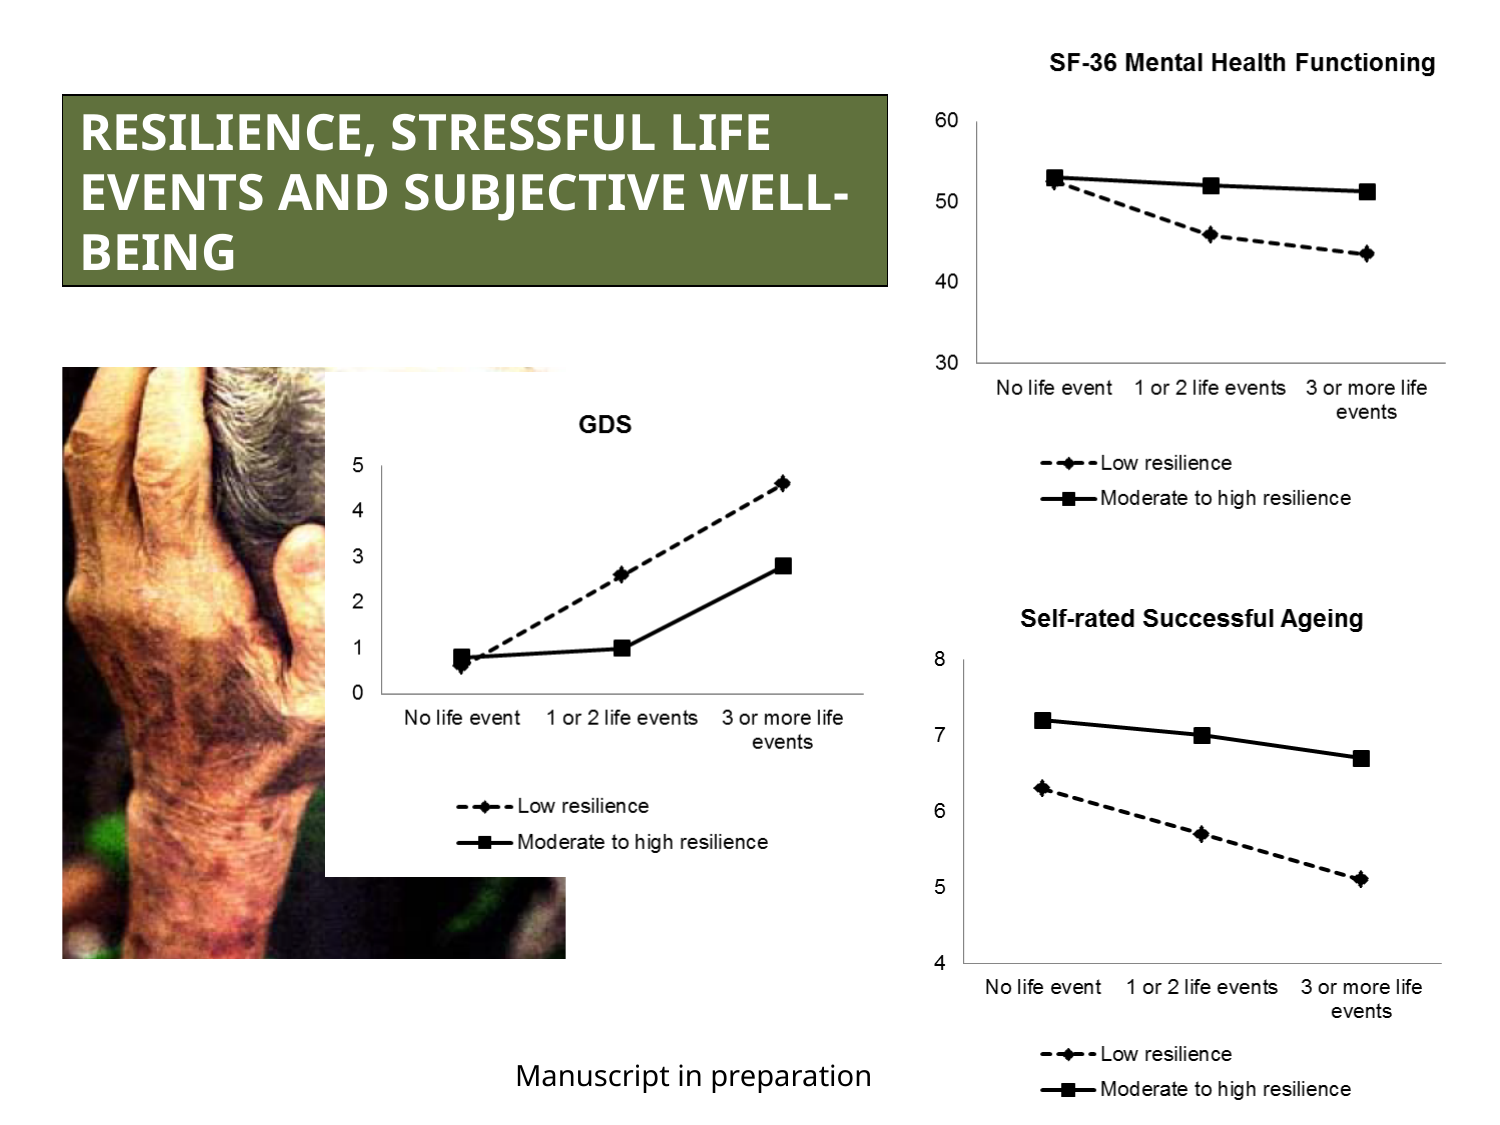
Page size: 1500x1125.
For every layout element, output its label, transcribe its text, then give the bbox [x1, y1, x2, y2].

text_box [324, 371, 892, 878]
text_box Manuscript in preparation [374, 1049, 888, 1100]
picture [62, 367, 566, 959]
text_box Resilience, Stressful Life Events and Subjective Well-Being [64, 90, 875, 291]
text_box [908, 24, 1476, 534]
text_box [875, 95, 888, 286]
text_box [912, 580, 1473, 1125]
